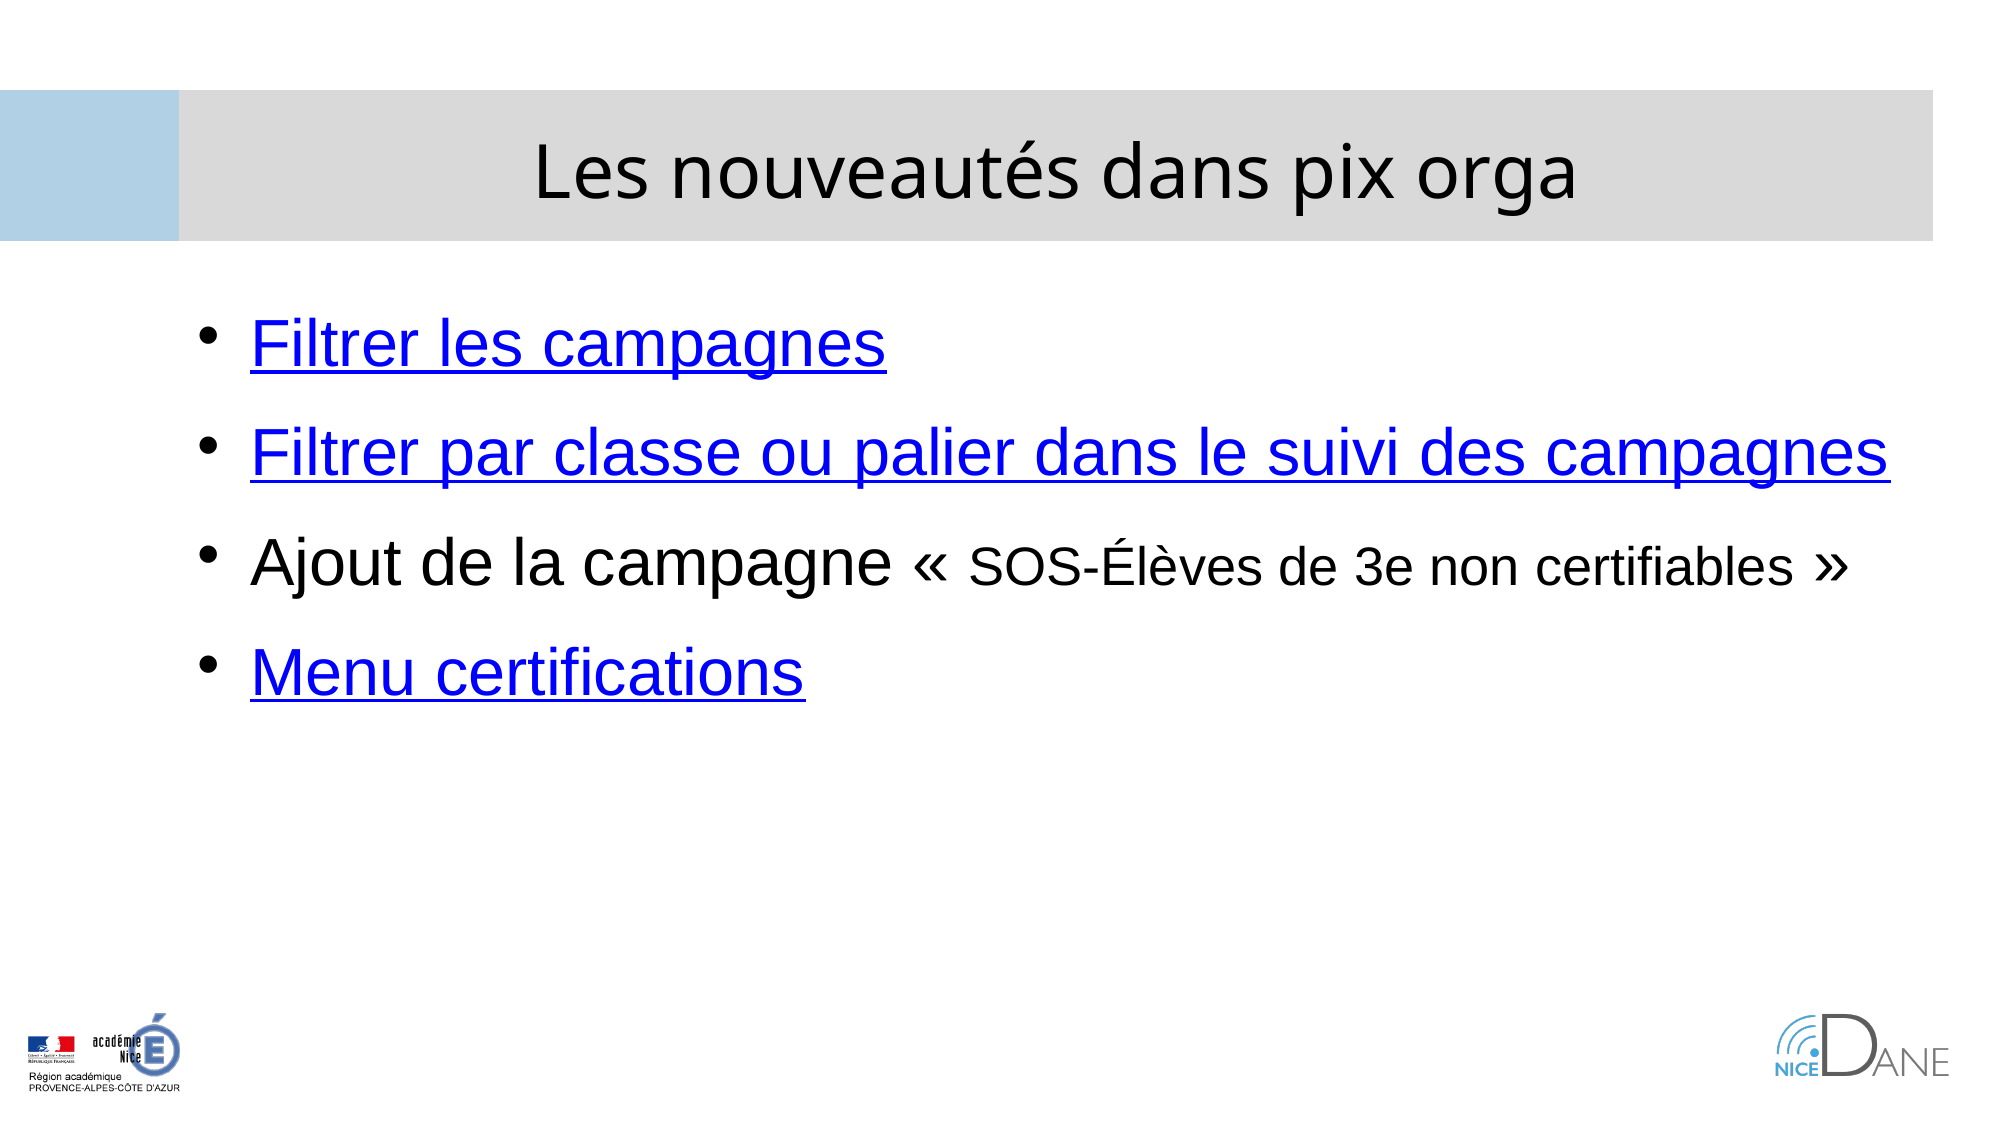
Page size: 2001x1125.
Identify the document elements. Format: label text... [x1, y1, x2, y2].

picture [28, 1013, 180, 1094]
picture [1763, 1003, 1958, 1087]
text_box Les nouveautés dans pix orga [179, 59, 1934, 278]
text_box Filtrer les campagnes Filtrer par classe ou palier dans le suivi des campagnes Ajout de la campagne « SOS-Élèves de 3e non certifiables » Menu certifications [179, 299, 1934, 1014]
